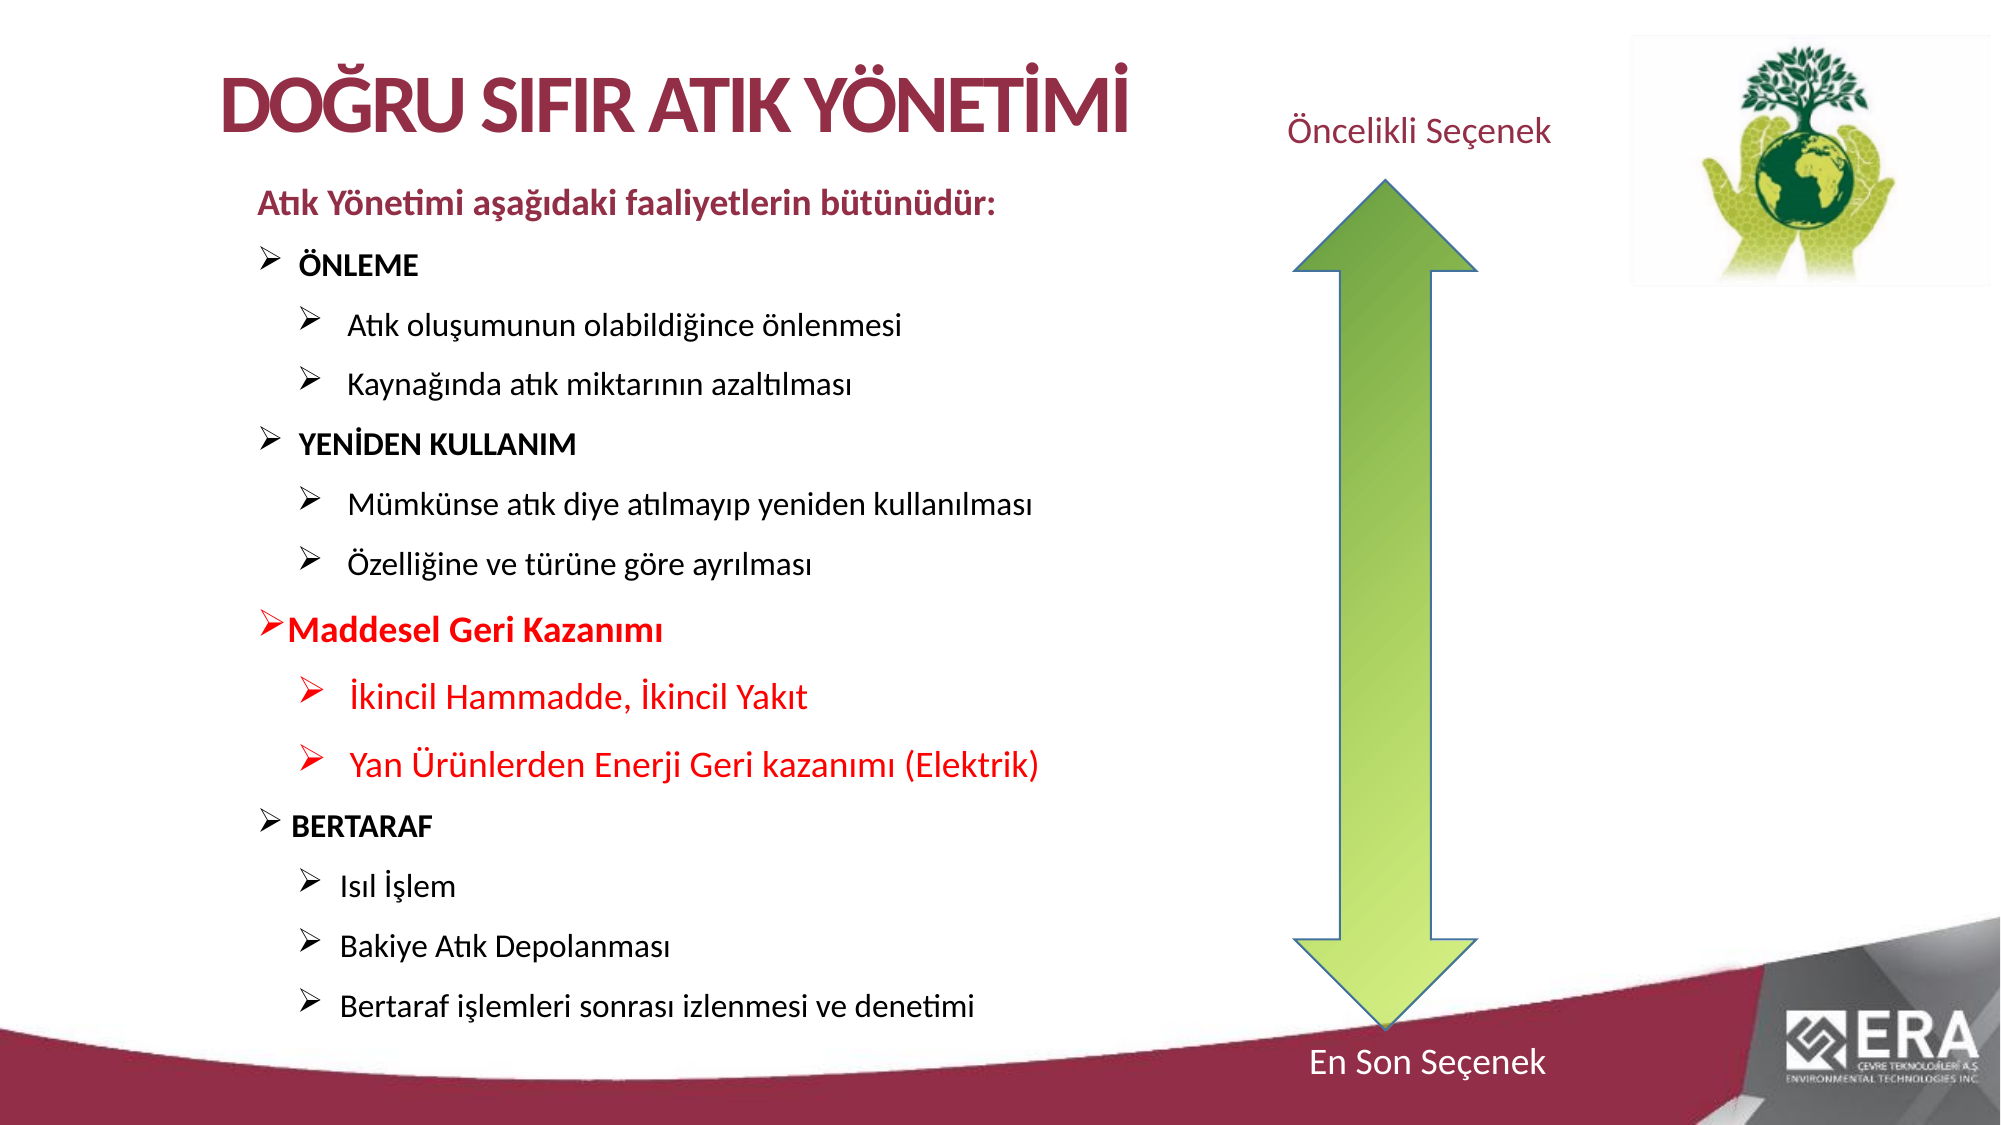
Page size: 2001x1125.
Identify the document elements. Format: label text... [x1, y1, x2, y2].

text_box [1292, 178, 1479, 1030]
text_box DOĞRU SIFIR ATIK YÖNETİMİ [204, 17, 1849, 180]
picture [0, 0, 2001, 1125]
text_box Öncelikli Seçenek [1272, 98, 1613, 159]
text_box Atık Yönetimi aşağıdaki faaliyetlerin bütünüdür: ÖNLEME Atık oluşumunun olabildiğince önlenmesi Kaynağında atık miktarının azaltılması YENİDEN KULLANIM Mümkünse atık diye atılmayıp yeniden kullanılması Özelliğine ve türüne göre ayrılması Maddesel Geri Kazanımı İkincil Hammadde, İkincil Yakıt Yan Ürünlerden Enerji Geri kazanımı (Elektrik) BERTARAF Isıl İşlem Bakiye Atık Depolanması Bertaraf işlemleri sonrası izlenmesi ve denetimi [242, 147, 1228, 1032]
text_box En Son Seçenek [1294, 1030, 1591, 1090]
